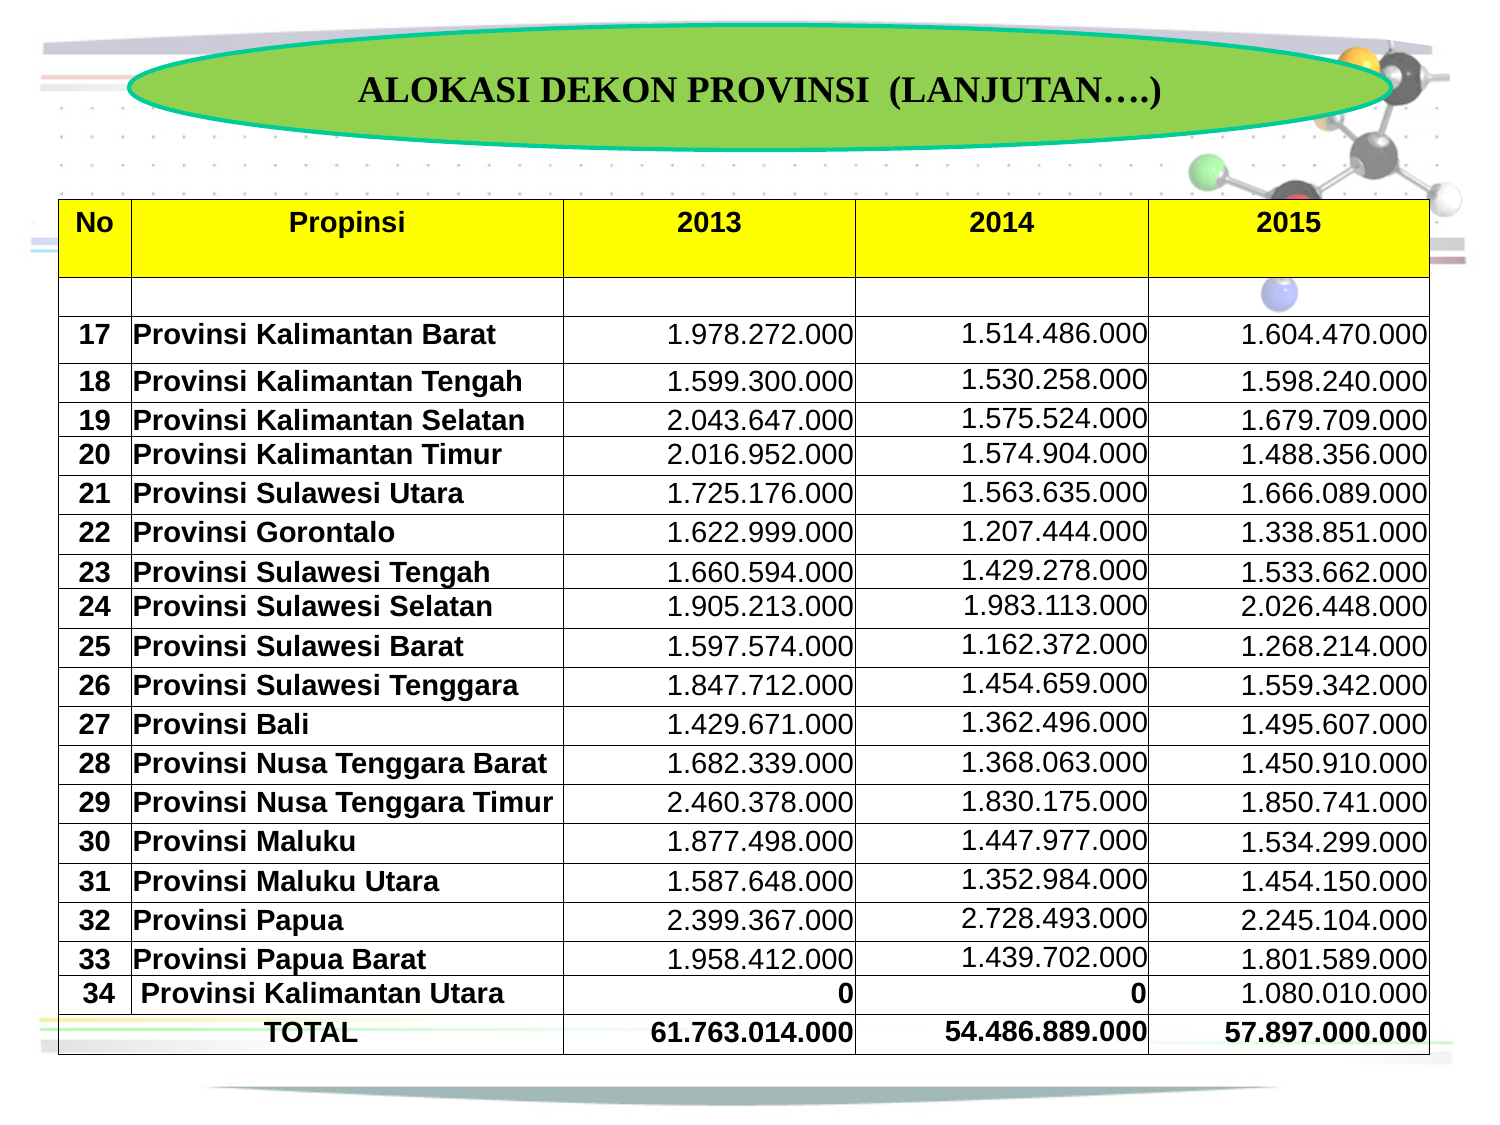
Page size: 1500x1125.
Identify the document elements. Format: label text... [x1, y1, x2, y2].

table_cell Provinsi Papua Barat [132, 942, 563, 975]
text_box ALOKASI DEKON PROVINSI (LANJUTAN….) [126, 22, 1394, 153]
table_cell 1.268.214.000 [1149, 629, 1429, 667]
table_cell [564, 238, 855, 277]
table_cell 1.450.910.000 [1149, 746, 1429, 784]
table_cell [59, 238, 131, 277]
table_cell 29 [59, 785, 131, 823]
table_cell 1.162.372.000 [856, 629, 1148, 667]
table_cell 1.679.709.000 [1149, 403, 1429, 436]
table_cell 1.597.574.000 [564, 629, 855, 667]
table_cell [132, 278, 563, 316]
table_cell 1.368.063.000 [856, 746, 1148, 784]
table_cell 2.399.367.000 [564, 903, 855, 941]
table_cell [856, 278, 1148, 316]
table_cell 1.559.342.000 [1149, 668, 1429, 706]
table_cell 1.080.010.000 [1149, 976, 1429, 1014]
table_cell 1.660.594.000 [564, 555, 855, 588]
table_cell 54.486.889.000 [856, 1015, 1148, 1054]
table_cell 1.877.498.000 [564, 824, 855, 863]
table_cell Provinsi Kalimantan Utara [132, 976, 563, 1014]
table_header Propinsi [132, 200, 563, 238]
table_cell 20 [59, 437, 131, 475]
table_cell 1.429.278.000 [856, 555, 1148, 588]
table_cell TOTAL [59, 1015, 563, 1054]
table_cell 1.599.300.000 [564, 364, 855, 402]
table_cell Provinsi Sulawesi Barat [132, 629, 563, 667]
picture [0, 0, 1500, 1125]
table_cell 1.439.702.000 [856, 942, 1148, 975]
table_cell Provinsi Kalimantan Timur [132, 437, 563, 475]
table_cell 1.983.113.000 [856, 589, 1148, 628]
table_cell 0 [856, 976, 1148, 1014]
table_cell 24 [59, 589, 131, 628]
table_cell [856, 238, 1148, 277]
table_cell Provinsi Maluku [132, 824, 563, 863]
table_cell 1.429.671.000 [564, 707, 855, 745]
table_header 2014 [856, 200, 1148, 238]
table_cell 2.245.104.000 [1149, 903, 1429, 941]
table_cell 1.514.486.000 [856, 317, 1148, 363]
table_cell [1149, 238, 1429, 277]
table_cell Provinsi Kalimantan Barat [132, 317, 563, 363]
table_cell 1.666.089.000 [1149, 476, 1429, 514]
table_cell [564, 278, 855, 316]
table_cell 1.830.175.000 [856, 785, 1148, 823]
table_cell Provinsi Kalimantan Selatan [132, 403, 563, 436]
table_cell 1.338.851.000 [1149, 515, 1429, 554]
table_header 2015 [1149, 200, 1429, 238]
table_cell 33 [59, 942, 131, 975]
table_cell 0 [564, 976, 855, 1014]
table_cell 26 [59, 668, 131, 706]
table_cell 1.207.444.000 [856, 515, 1148, 554]
table_cell Provinsi Nusa Tenggara Barat [132, 746, 563, 784]
table_header 2013 [564, 200, 855, 238]
table_cell 17 [59, 317, 131, 363]
table_cell 28 [59, 746, 131, 784]
table_cell 1.682.339.000 [564, 746, 855, 784]
table_cell 1.534.299.000 [1149, 824, 1429, 863]
table_cell 32 [59, 903, 131, 941]
table_cell Provinsi Kalimantan Tengah [132, 364, 563, 402]
table_cell Provinsi Papua [132, 903, 563, 941]
table_cell 1.530.258.000 [856, 364, 1148, 402]
table_cell 2.043.647.000 [564, 403, 855, 436]
table_cell 1.575.524.000 [856, 403, 1148, 436]
table_cell 1.352.984.000 [856, 864, 1148, 902]
table_cell [132, 238, 563, 277]
table_cell Provinsi Sulawesi Selatan [132, 589, 563, 628]
table_header No [59, 200, 131, 238]
table_cell 1.488.356.000 [1149, 437, 1429, 475]
table_cell 23 [59, 555, 131, 588]
table_cell Provinsi Sulawesi Utara [132, 476, 563, 514]
table_cell 1.725.176.000 [564, 476, 855, 514]
table_cell 2.026.448.000 [1149, 589, 1429, 628]
table_cell 27 [59, 707, 131, 745]
table_cell Provinsi Nusa Tenggara Timur [132, 785, 563, 823]
table_cell 1.563.635.000 [856, 476, 1148, 514]
table_cell 1.454.150.000 [1149, 864, 1429, 902]
table_cell 18 [59, 364, 131, 402]
table_cell 1.622.999.000 [564, 515, 855, 554]
table_cell 61.763.014.000 [564, 1015, 855, 1054]
table_cell 22 [59, 515, 131, 554]
table_cell Provinsi Sulawesi Tengah [132, 555, 563, 588]
table_cell Provinsi Bali [132, 707, 563, 745]
table_cell 1.847.712.000 [564, 668, 855, 706]
table_cell 19 [59, 403, 131, 436]
table_cell 1.598.240.000 [1149, 364, 1429, 402]
table_cell 2.016.952.000 [564, 437, 855, 475]
table_cell 1.574.904.000 [856, 437, 1148, 475]
table_cell 25 [59, 629, 131, 667]
table_cell 1.905.213.000 [564, 589, 855, 628]
table_cell [59, 278, 131, 316]
table_cell 1.587.648.000 [564, 864, 855, 902]
table_cell 34 [59, 976, 131, 1014]
table_cell 1.604.470.000 [1149, 317, 1429, 363]
table_cell 30 [59, 824, 131, 863]
table_cell 31 [59, 864, 131, 902]
table_cell 1.454.659.000 [856, 668, 1148, 706]
table_cell 1.447.977.000 [856, 824, 1148, 863]
table_cell 1.801.589.000 [1149, 942, 1429, 975]
table_cell 1.850.741.000 [1149, 785, 1429, 823]
table_cell 2.728.493.000 [856, 903, 1148, 941]
table_cell 21 [59, 476, 131, 514]
table_cell [1149, 278, 1429, 316]
table_cell Provinsi Maluku Utara [132, 864, 563, 902]
table_cell 1.958.412.000 [564, 942, 855, 975]
table_cell 1.978.272.000 [564, 317, 855, 363]
table_cell Provinsi Gorontalo [132, 515, 563, 554]
table_cell 57.897.000.000 [1149, 1015, 1429, 1054]
table_cell Provinsi Sulawesi Tenggara [132, 668, 563, 706]
table_cell 1.495.607.000 [1149, 707, 1429, 745]
table_cell 1.362.496.000 [856, 707, 1148, 745]
table_cell 2.460.378.000 [564, 785, 855, 823]
table_cell 1.533.662.000 [1149, 555, 1429, 588]
